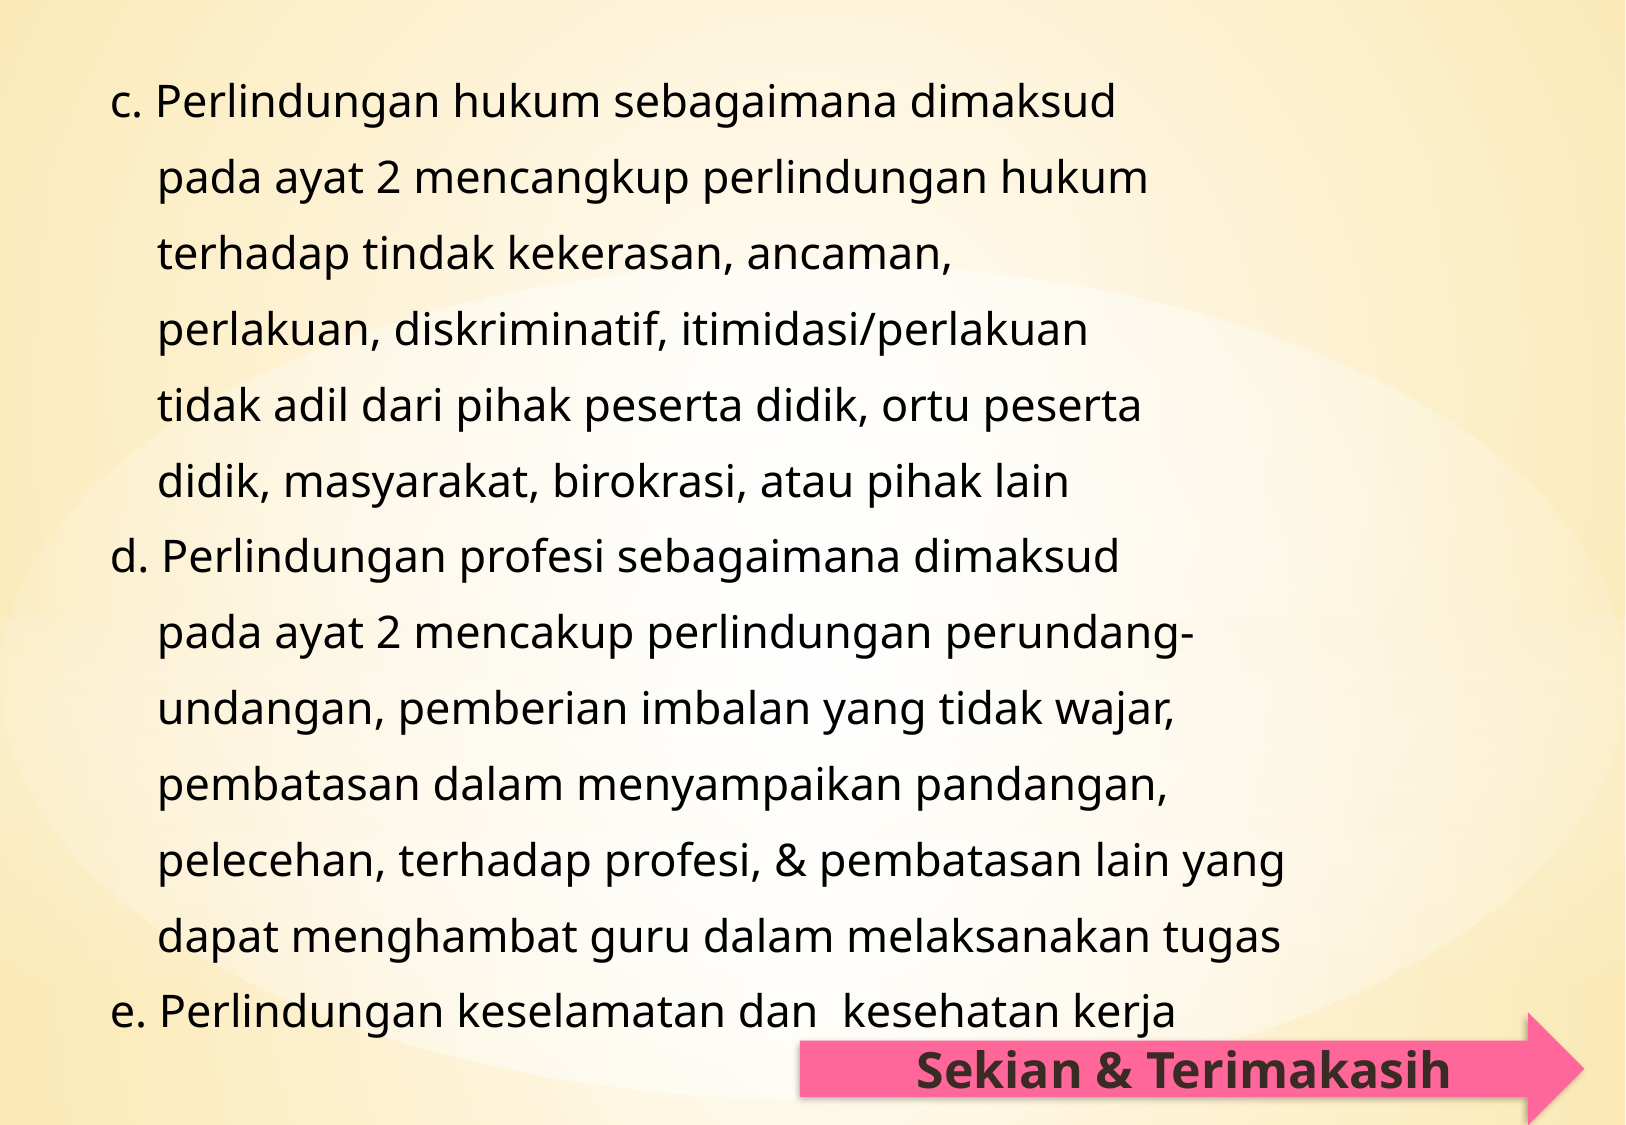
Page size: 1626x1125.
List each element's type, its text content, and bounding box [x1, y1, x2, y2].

text_box Sekian & Terimakasih [798, 1011, 1586, 1125]
list c. Perlindungan hukum sebagaimana dimaksud pada ayat 2 mencangkup perlindungan hukum terhadap tindak kekerasan, ancaman, perlakuan, diskriminatif, itimidasi/perlakuan tidak adil dari pihak peserta didik, ortu peserta didik, masyarakat, birokrasi, atau pihak lain d. Perlindungan profesi sebagaimana dimaksud pada ayat 2 mencakup perlindungan perundang- undangan, pemberian imbalan yang tidak wajar, pembatasan dalam menyampaikan pandangan, pelecehan, terhadap profesi, & pembatasan lain yang dapat menghambat guru dalam melaksanakan tugas e. Perlindungan keselamatan dan kesehatan kerja [94, 62, 1544, 1050]
